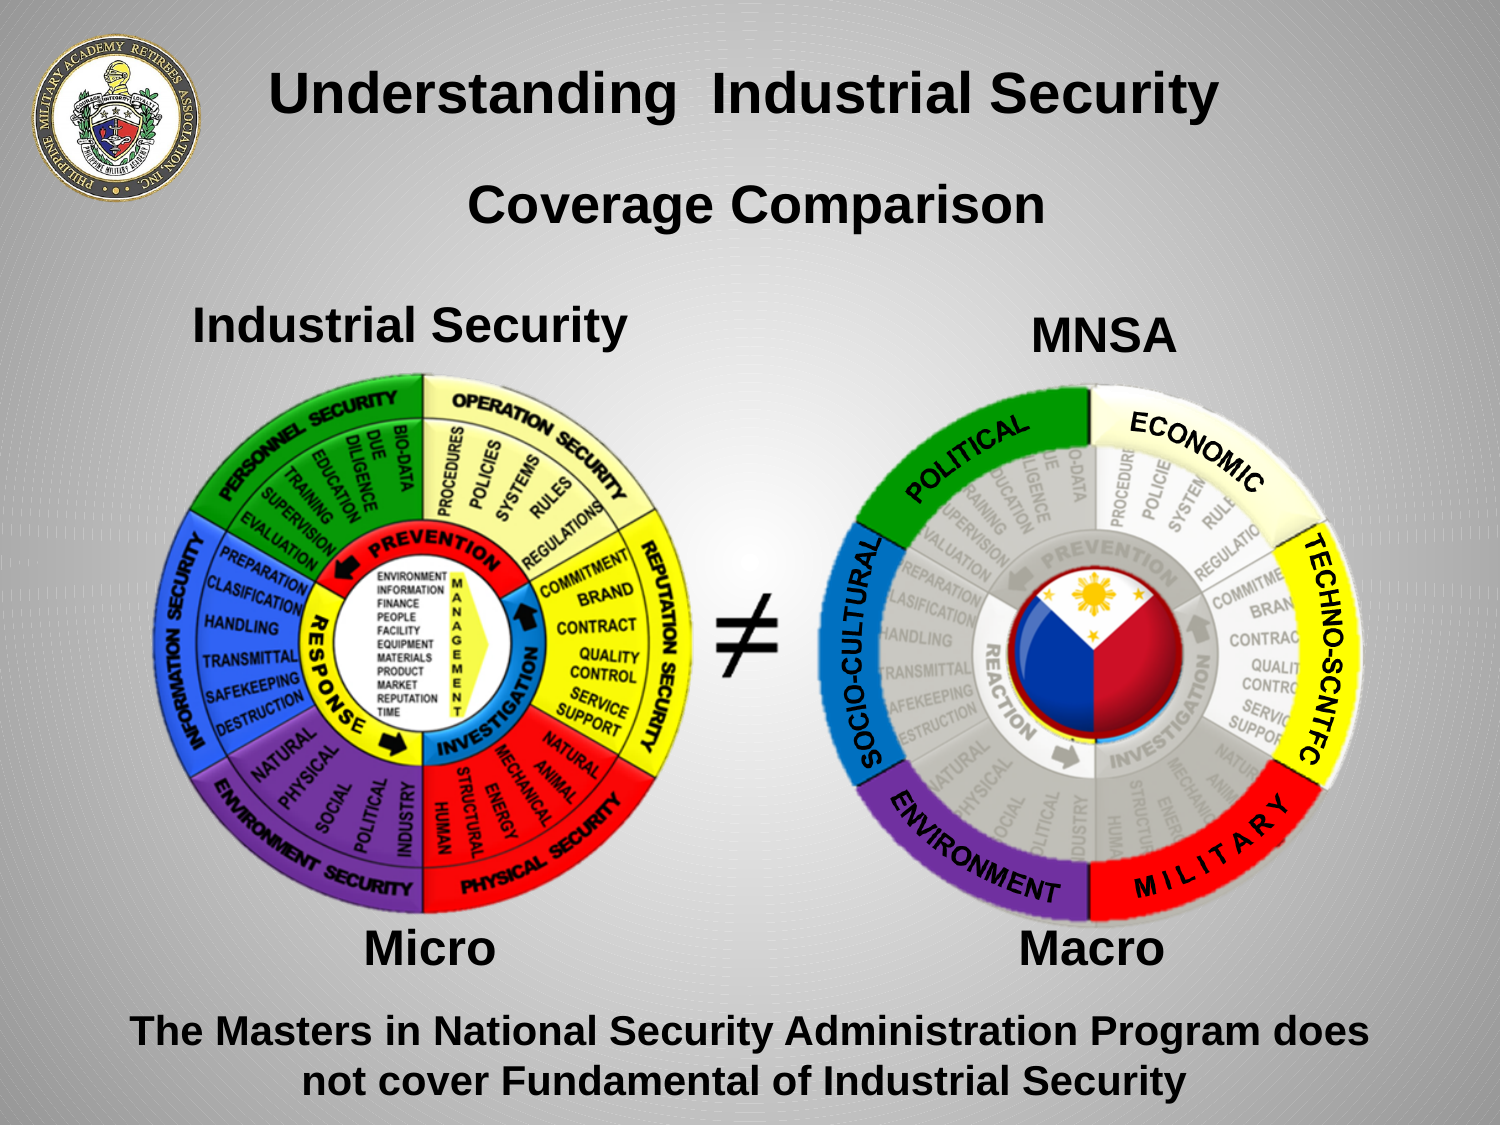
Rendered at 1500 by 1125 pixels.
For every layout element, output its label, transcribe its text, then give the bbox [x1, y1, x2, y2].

text_box Macro [1003, 954, 1181, 983]
text_box Industrial Security [177, 284, 644, 353]
text_box The Masters in National Security Administration Program does not cover Fundamental of Industrial Security [87, 996, 1413, 1112]
text_box MNSA [1015, 295, 1193, 364]
text_box Micro [348, 952, 512, 983]
picture [119, 355, 1411, 947]
text_box Understanding Industrial Security [253, 47, 1288, 133]
text_box Coverage Comparison [453, 162, 1063, 243]
picture [24, 25, 209, 206]
